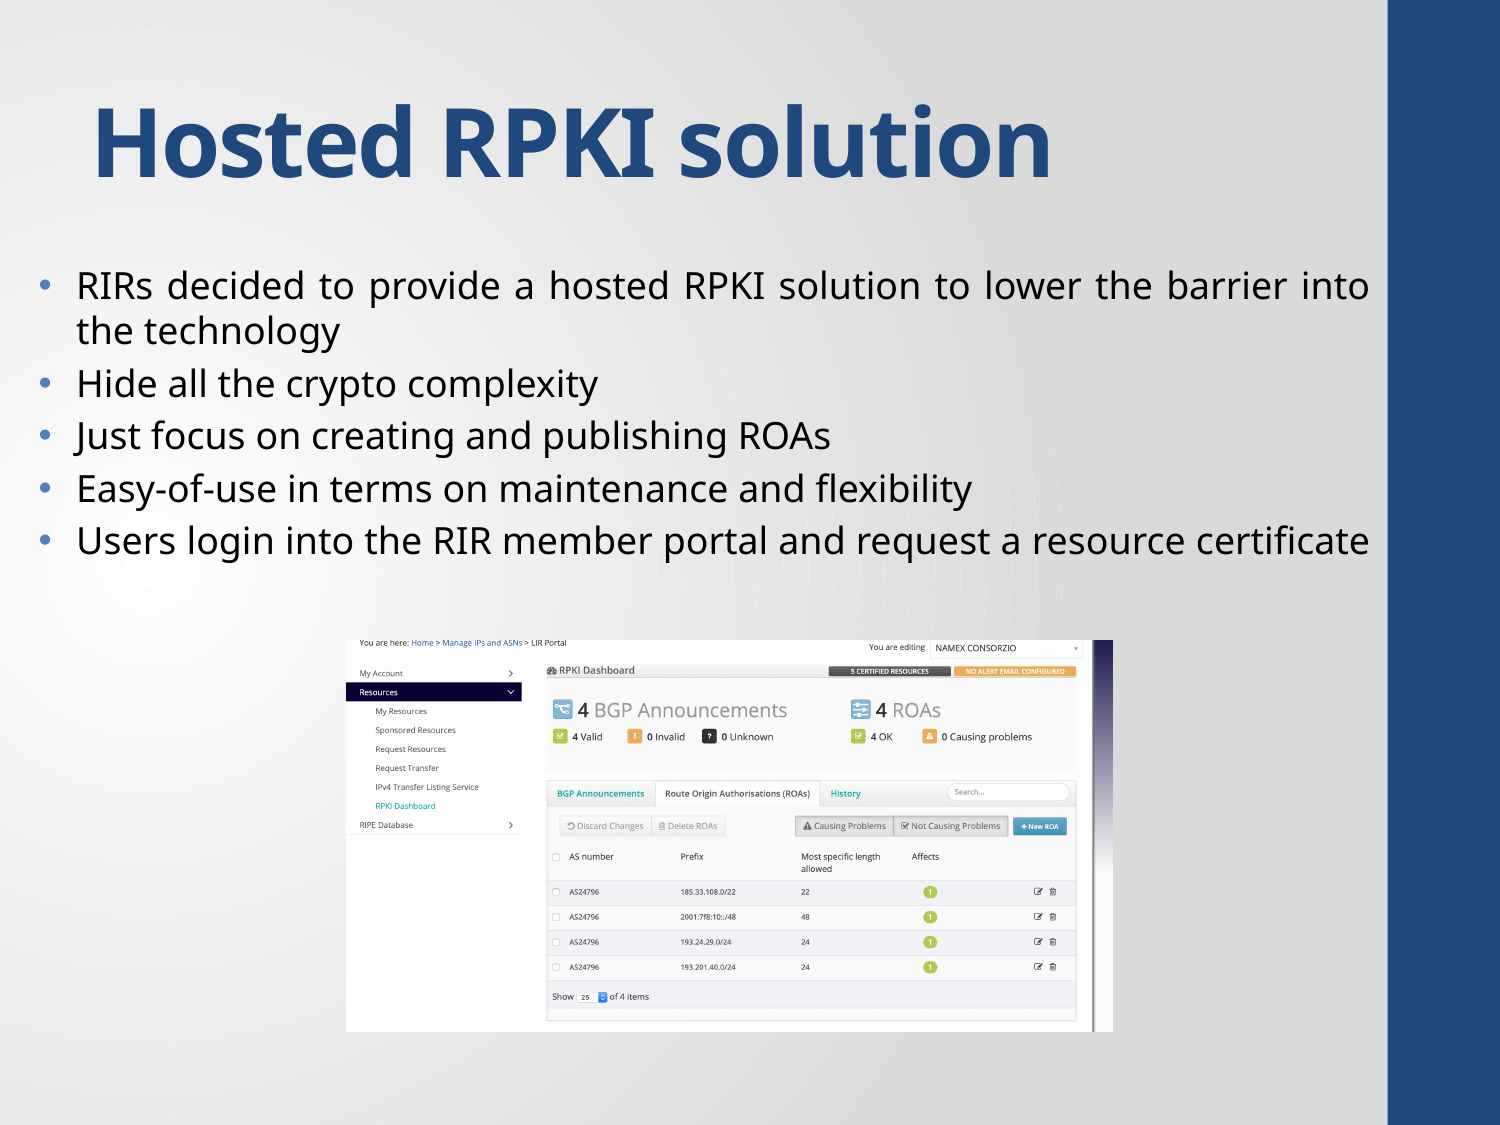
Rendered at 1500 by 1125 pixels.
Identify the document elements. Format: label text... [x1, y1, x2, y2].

picture [345, 639, 1114, 1033]
list RIRs decided to provide a hosted RPKI solution to lower the barrier into the technology Hide all the crypto complexity Just focus on creating and publishing ROAs Easy-of-use in terms on maintenance and flexibility Users login into the RIR member portal and request a resource certificate [4, 202, 1387, 610]
title Hosted RPKI solution [75, 45, 1325, 202]
